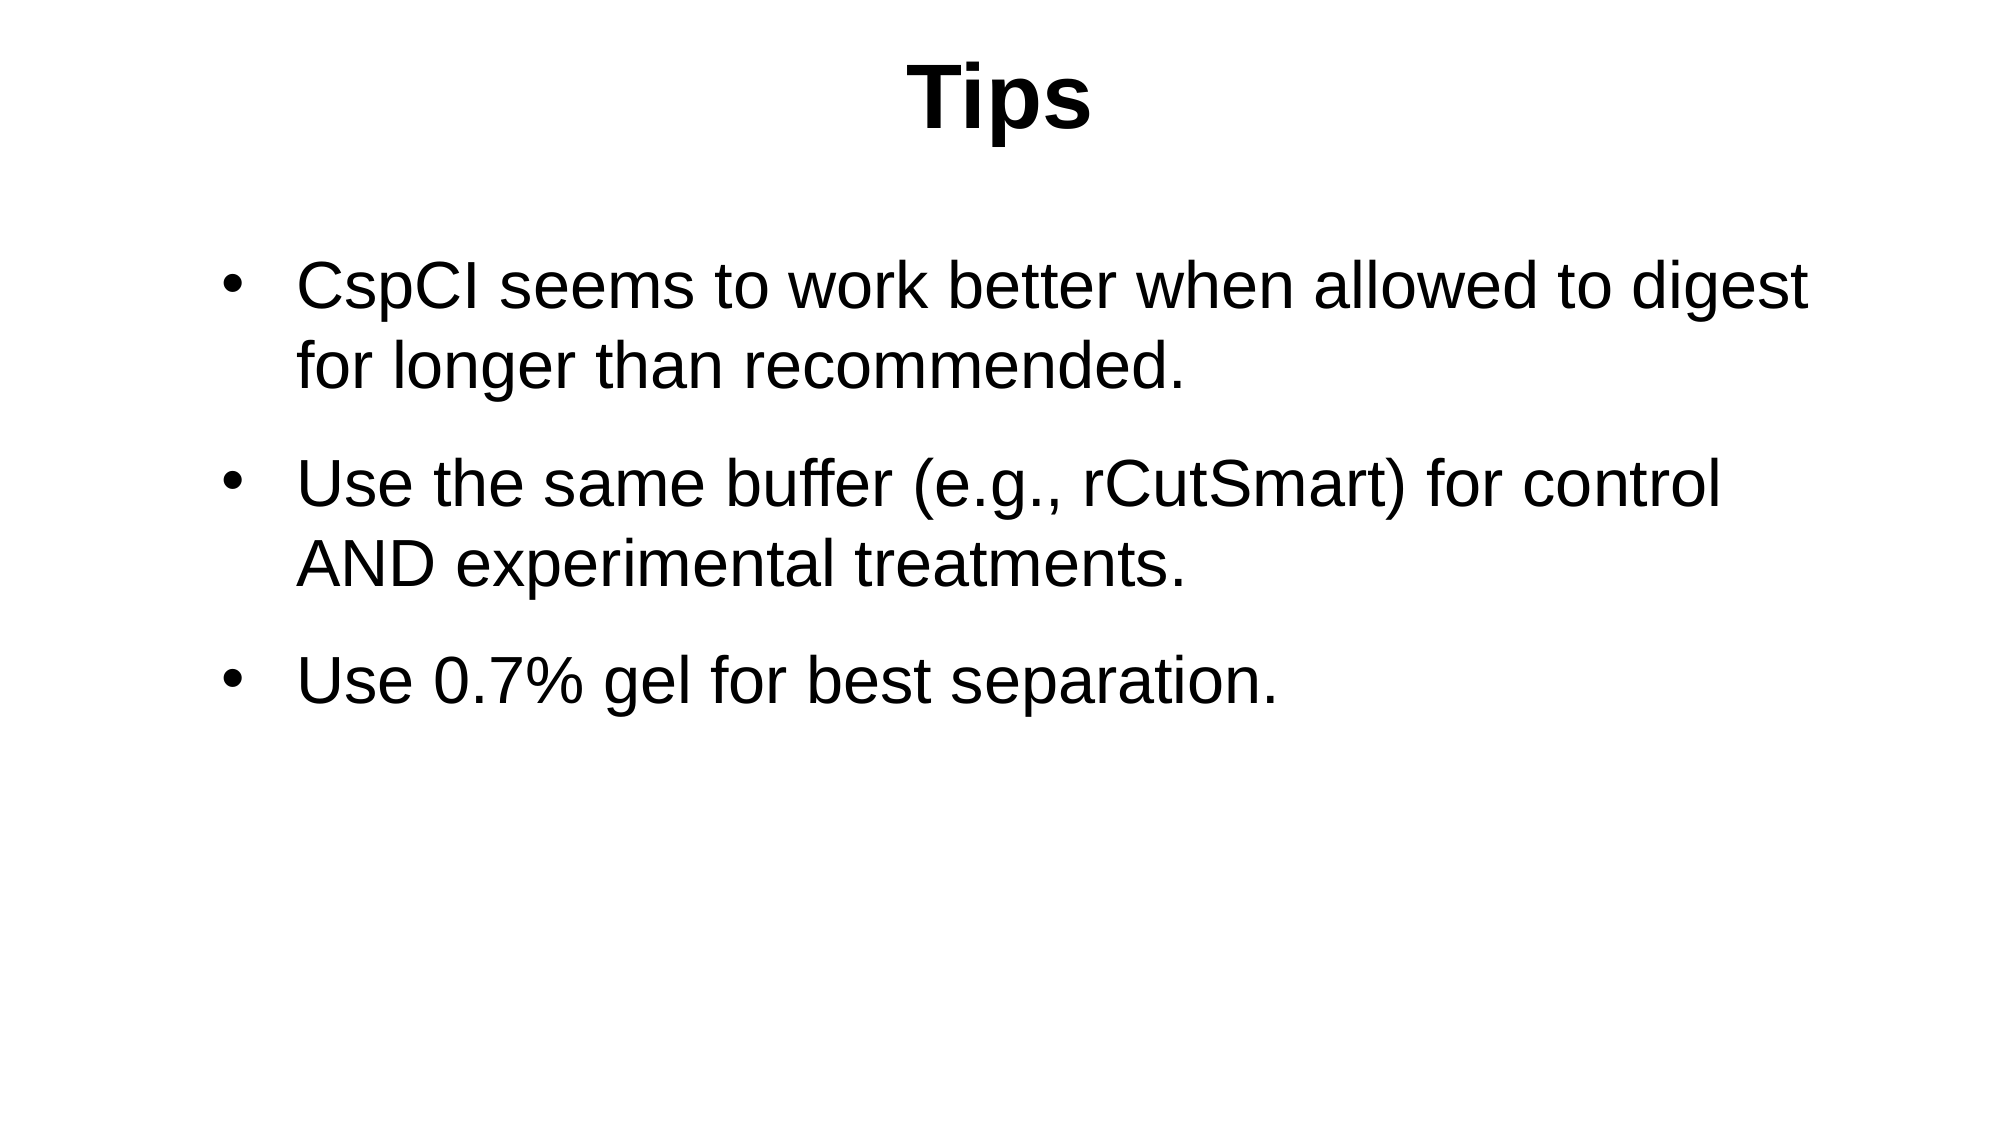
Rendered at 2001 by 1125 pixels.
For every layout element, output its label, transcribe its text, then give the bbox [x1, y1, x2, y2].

title Tips [249, 36, 1750, 156]
text_box CspCI seems to work better when allowed to digest for longer than recommended. Use the same buffer (e.g., rCutSmart) for control AND experimental treatments. Use 0.7% gel for best separation. [206, 234, 1867, 725]
